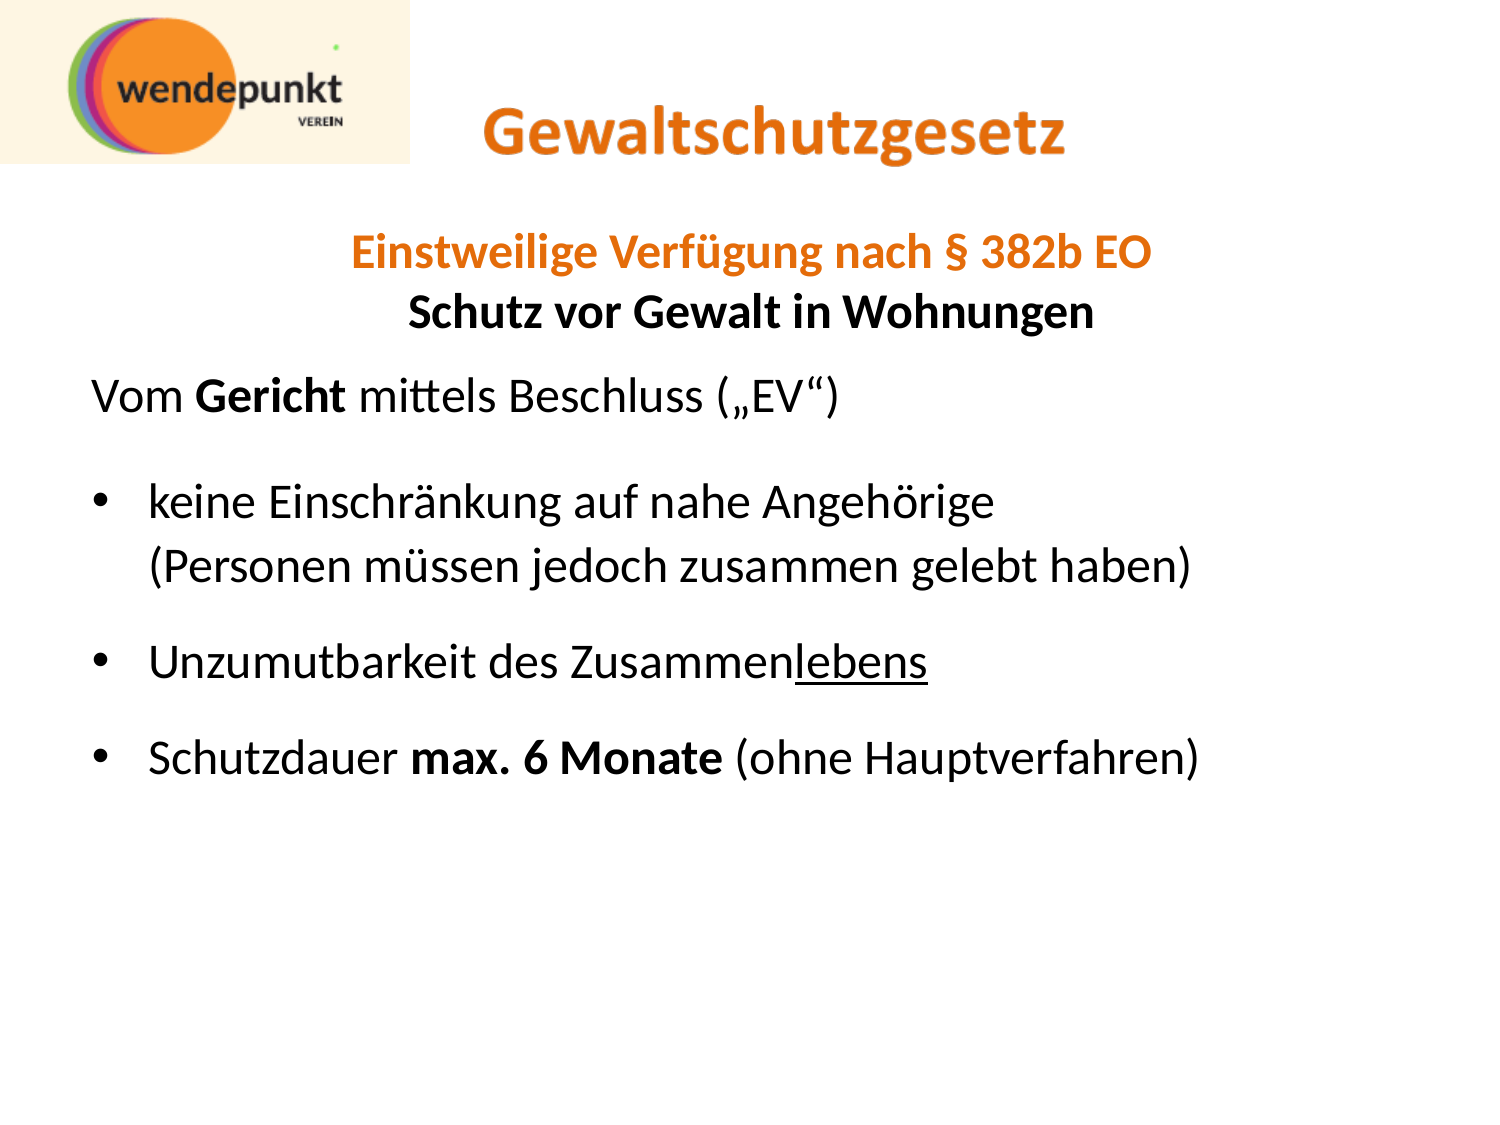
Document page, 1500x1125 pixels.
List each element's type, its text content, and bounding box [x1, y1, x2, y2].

text_box [76, 361, 1427, 1035]
picture [0, 0, 1177, 216]
title Einstweilige Verfügung nach § 382b EO Schutz vor Gewalt in Wohnungen [76, 184, 1427, 361]
